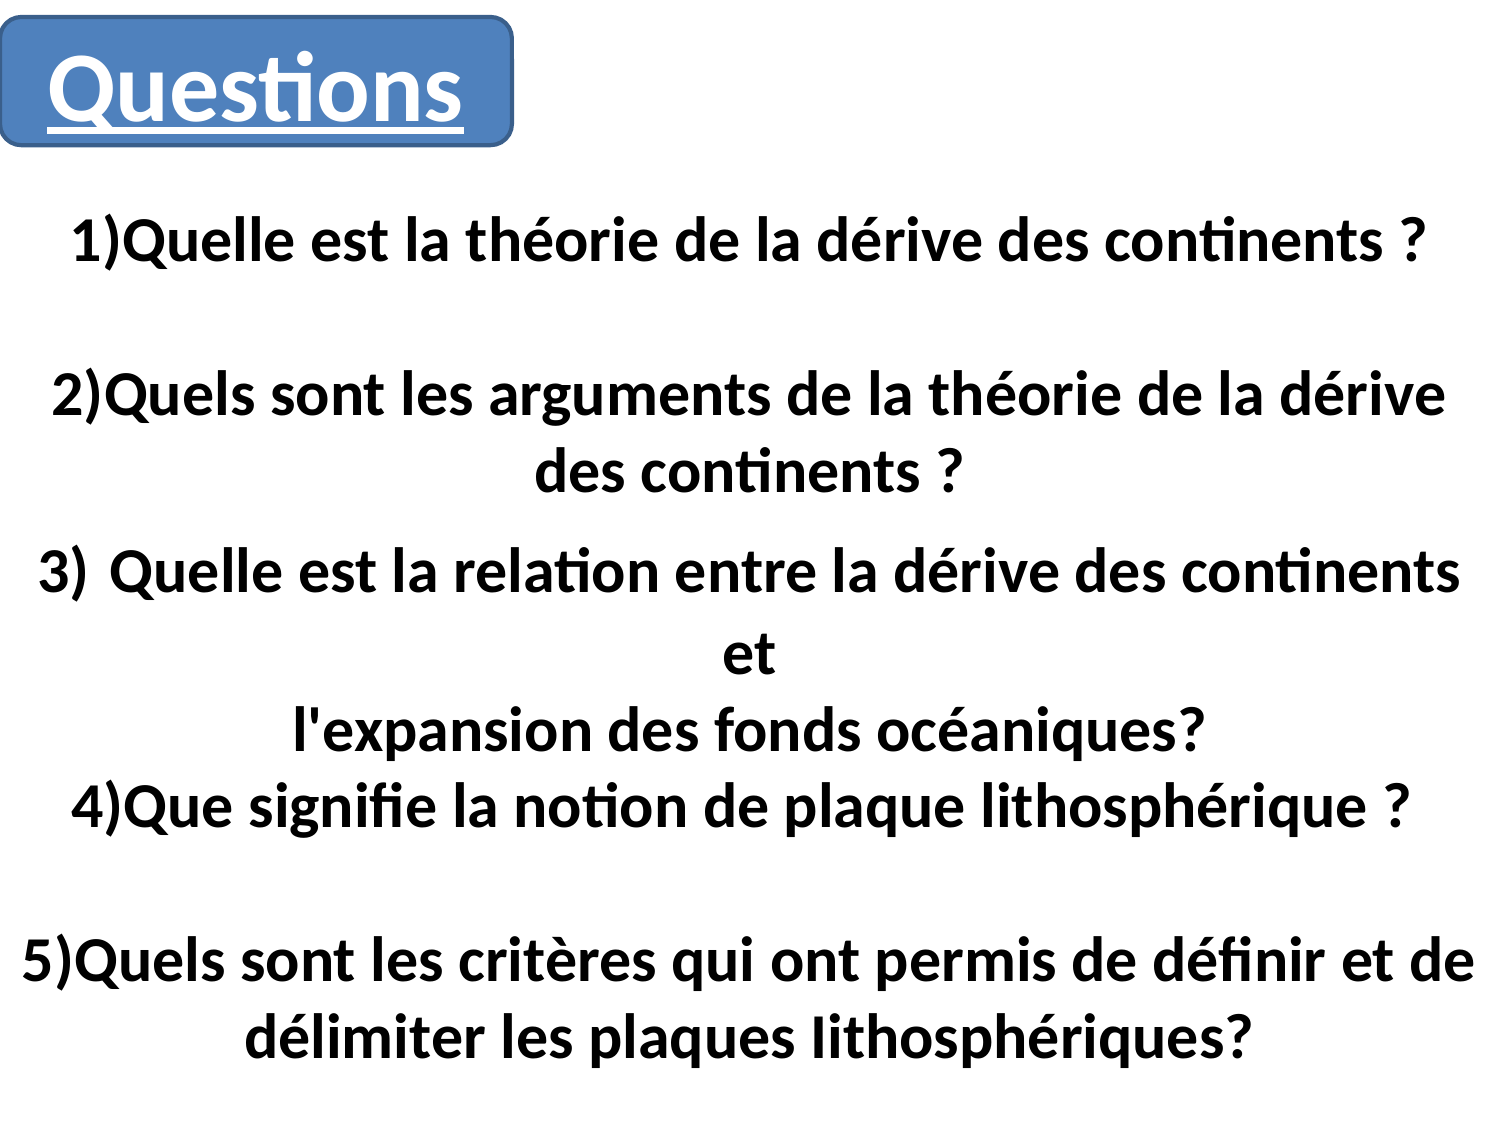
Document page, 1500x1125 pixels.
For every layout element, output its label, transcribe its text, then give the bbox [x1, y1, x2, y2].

text_box Questions [0, 14, 515, 148]
title 1)Quelle est la théorie de la dérive des continents ? 2)Quels sont les arguments de la théorie de la dérive des continents ? 3) Quelle est la relation entre la dérive des continents et l'expansion des fonds océaniques? 4)Que signifie la notion de plaque lithosphérique ? 5)Quels sont les critères qui ont permis de définir et de délimiter les plaques Iithosphériques? [0, 160, 1500, 1108]
